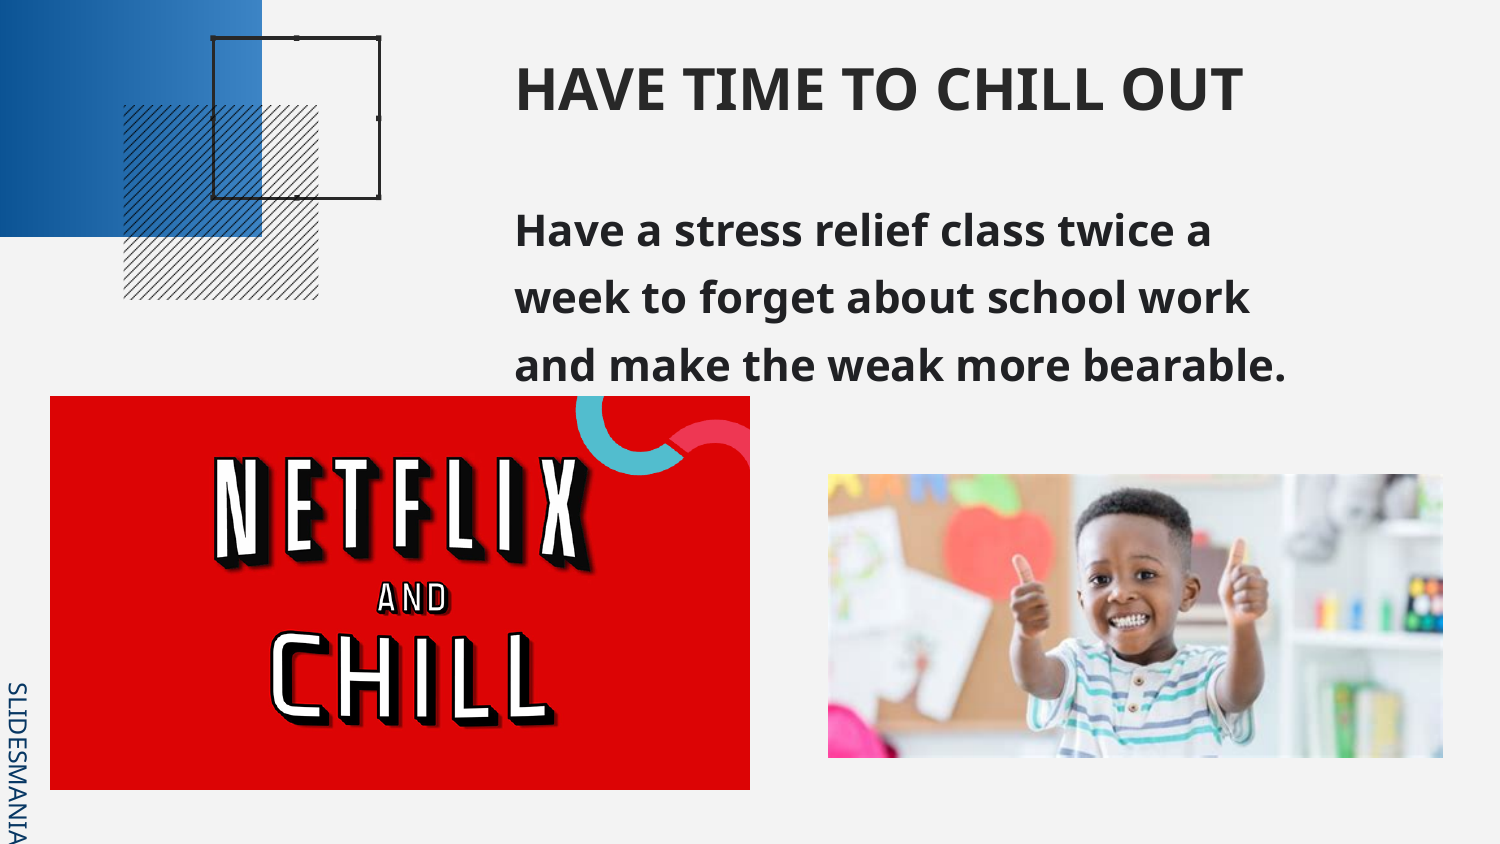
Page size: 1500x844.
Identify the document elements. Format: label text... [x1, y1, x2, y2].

picture [123, 105, 319, 300]
title Have a stress relief class twice a week to forget about school work and make the weak more bearable. [499, 173, 1352, 268]
picture [49, 396, 751, 791]
title HAVE TIME TO CHILL OUT [499, 37, 1352, 132]
picture [828, 474, 1443, 758]
